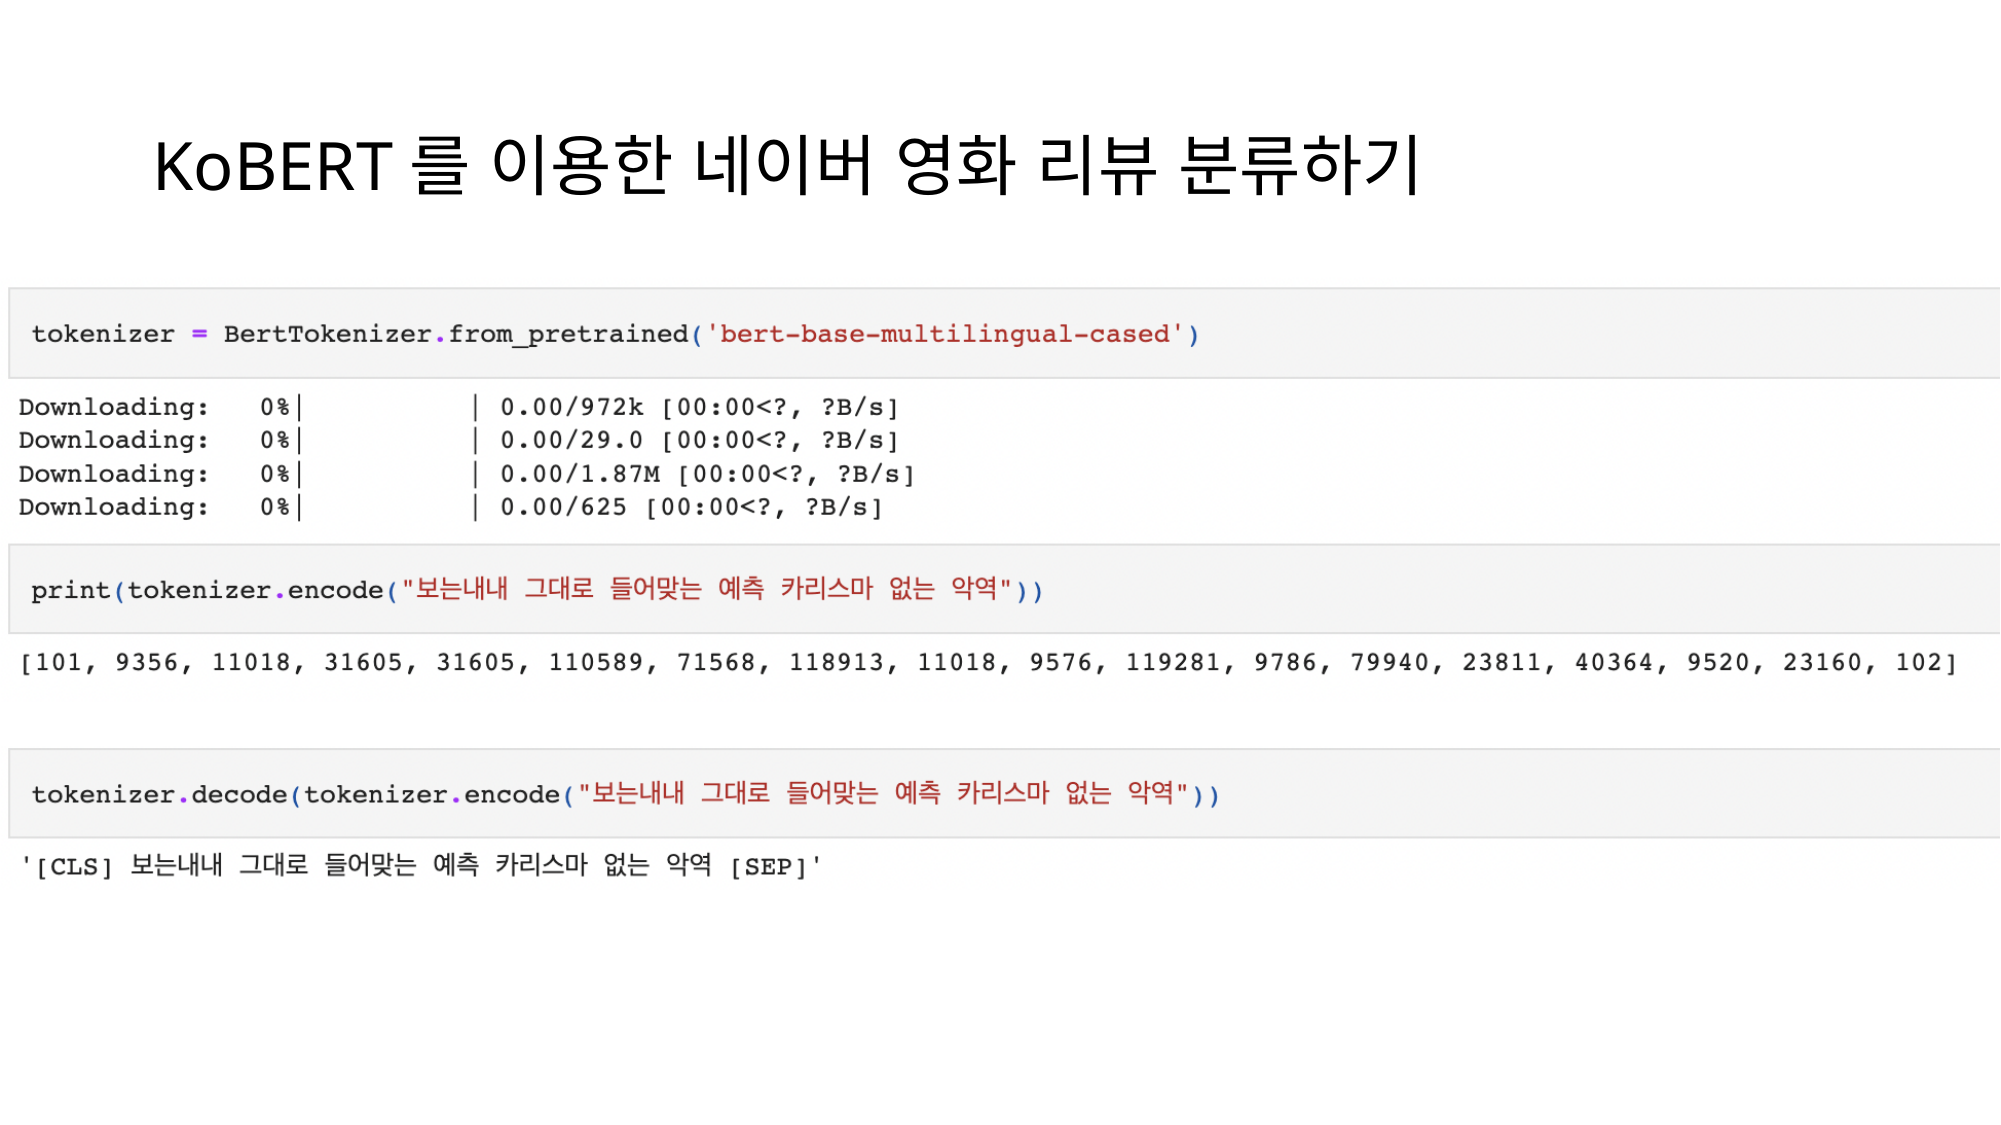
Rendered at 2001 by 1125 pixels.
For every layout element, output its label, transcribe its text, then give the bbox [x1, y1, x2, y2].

title KoBERT를 이용한 네이버 영화 리뷰 분류하기 [137, 59, 1863, 277]
picture [0, 746, 2000, 890]
picture [0, 277, 2000, 702]
